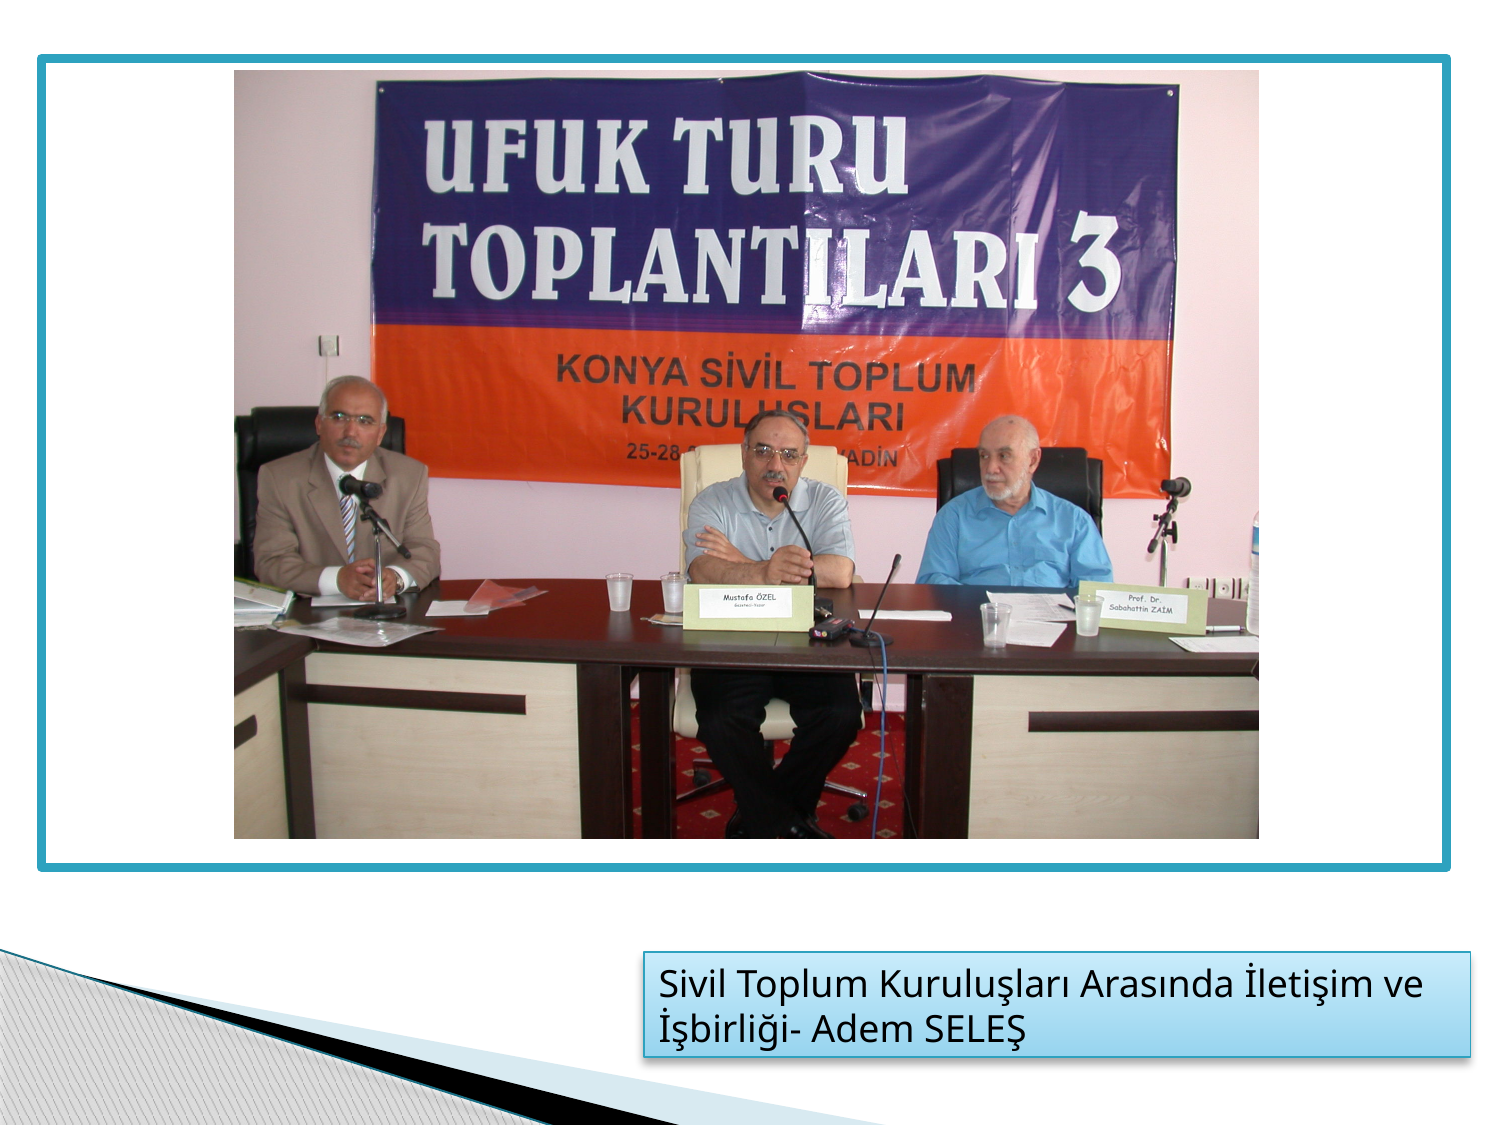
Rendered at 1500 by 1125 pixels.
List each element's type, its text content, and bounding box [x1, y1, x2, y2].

text_box [37, 54, 1451, 872]
text_box Sivil Toplum Kuruluşları Arasında İletişim ve İşbirliği- Adem SELEŞ [643, 951, 1471, 1058]
picture [234, 70, 1259, 839]
